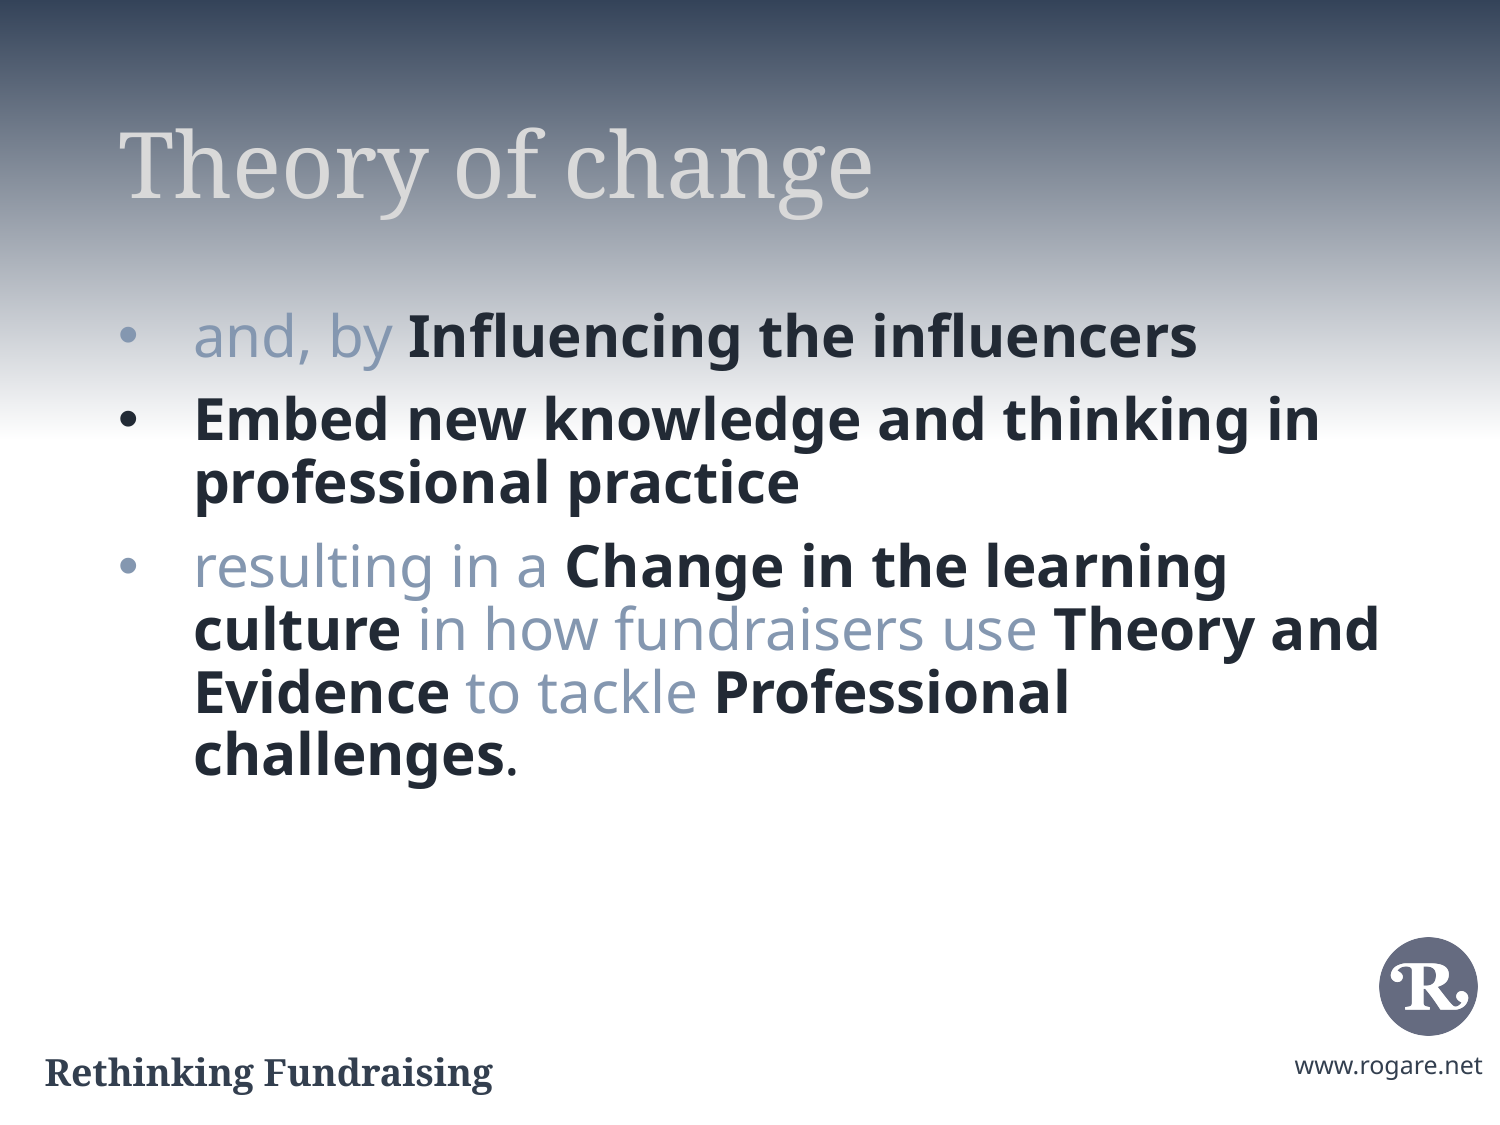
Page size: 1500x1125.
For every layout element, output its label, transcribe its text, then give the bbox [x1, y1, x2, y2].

picture [1379, 937, 1478, 1036]
title Theory of change [103, 59, 1397, 278]
list and, by Influencing the influencers Embed new knowledge and thinking in professional practice resulting in a Change in the learning culture in how fundraisers use Theory and Evidence to tackle Professional challenges. [103, 299, 1397, 1014]
